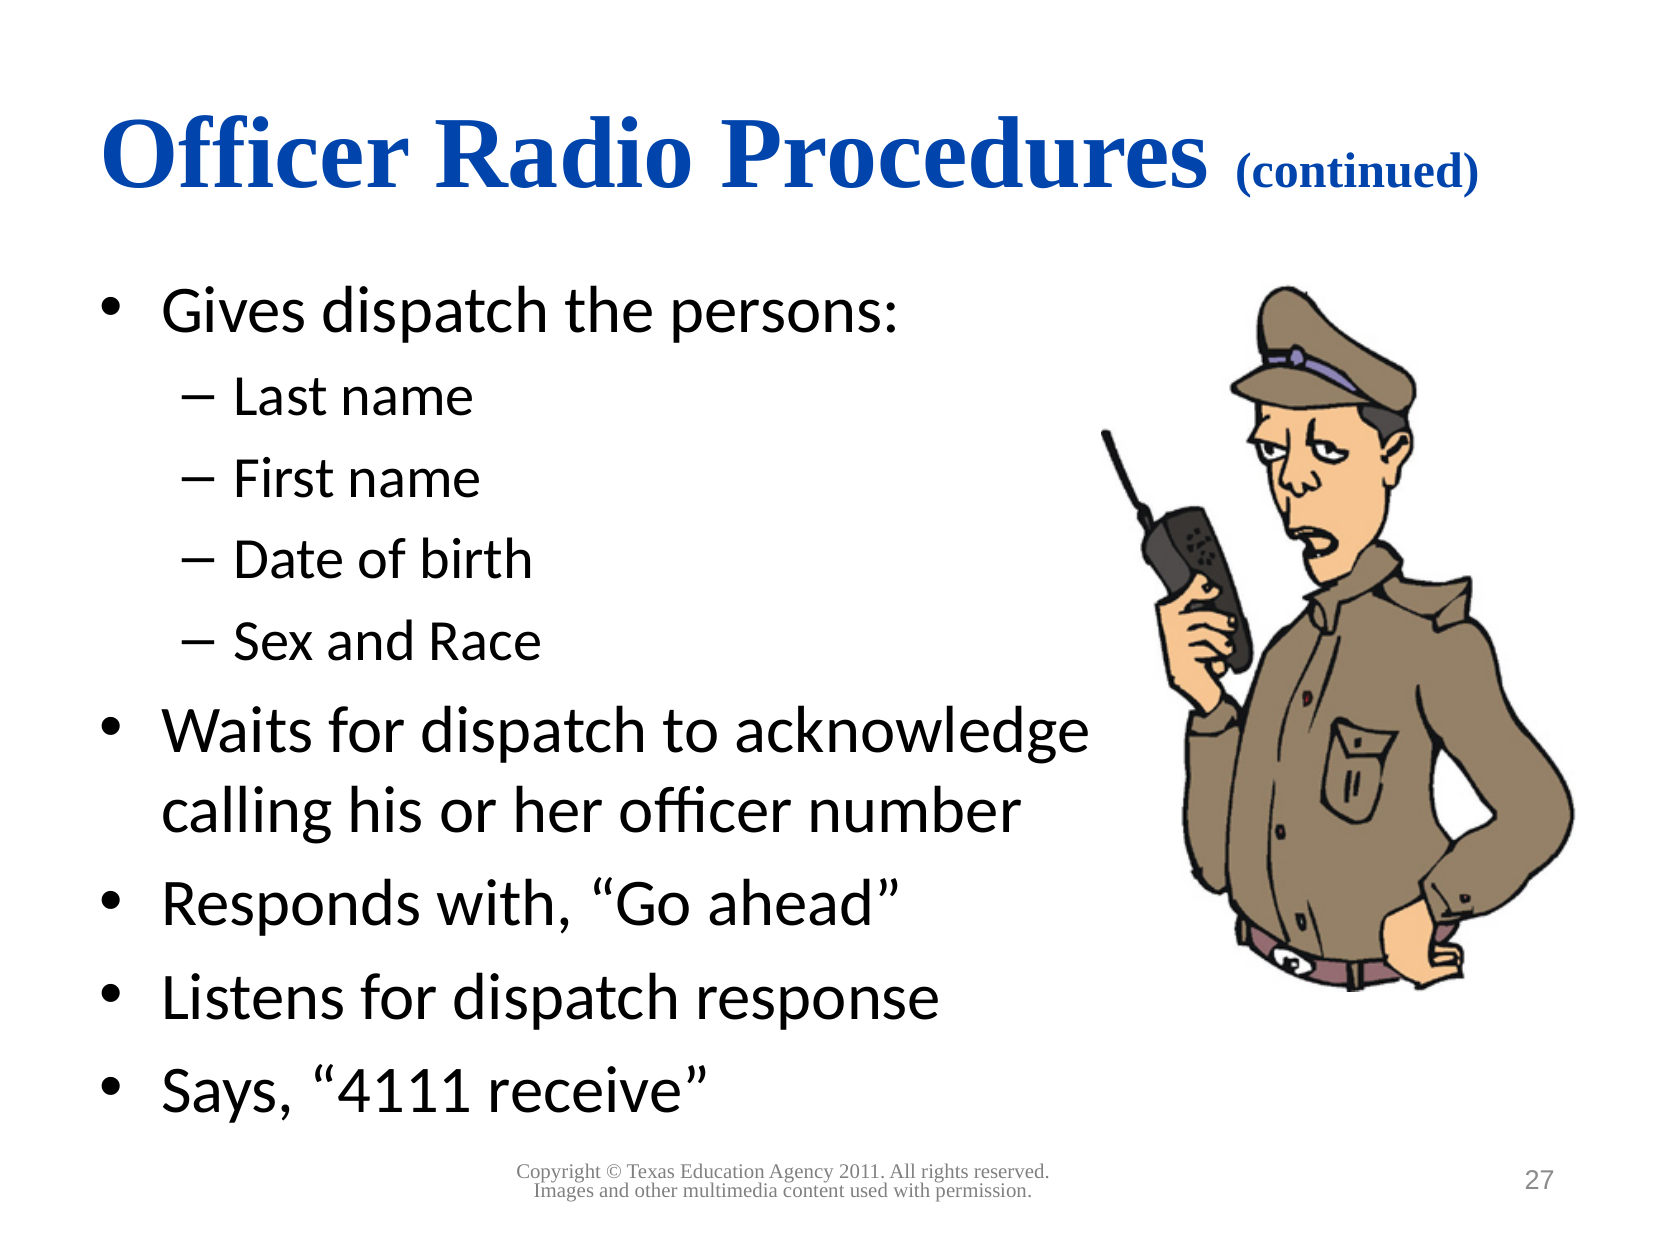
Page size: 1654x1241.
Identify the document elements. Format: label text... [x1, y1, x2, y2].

title Officer Radio Procedures (continued) [82, 49, 1572, 257]
picture [1101, 282, 1578, 992]
slide_number 27 [1376, 1149, 1572, 1216]
list Gives dispatch the persons: Last name First name Date of birth Sex and Race Waits for dispatch to acknowledge by calling his or her officer number Responds with, “Go ahead” Listens for dispatch response Says, “4111 receive” [82, 257, 1202, 1171]
